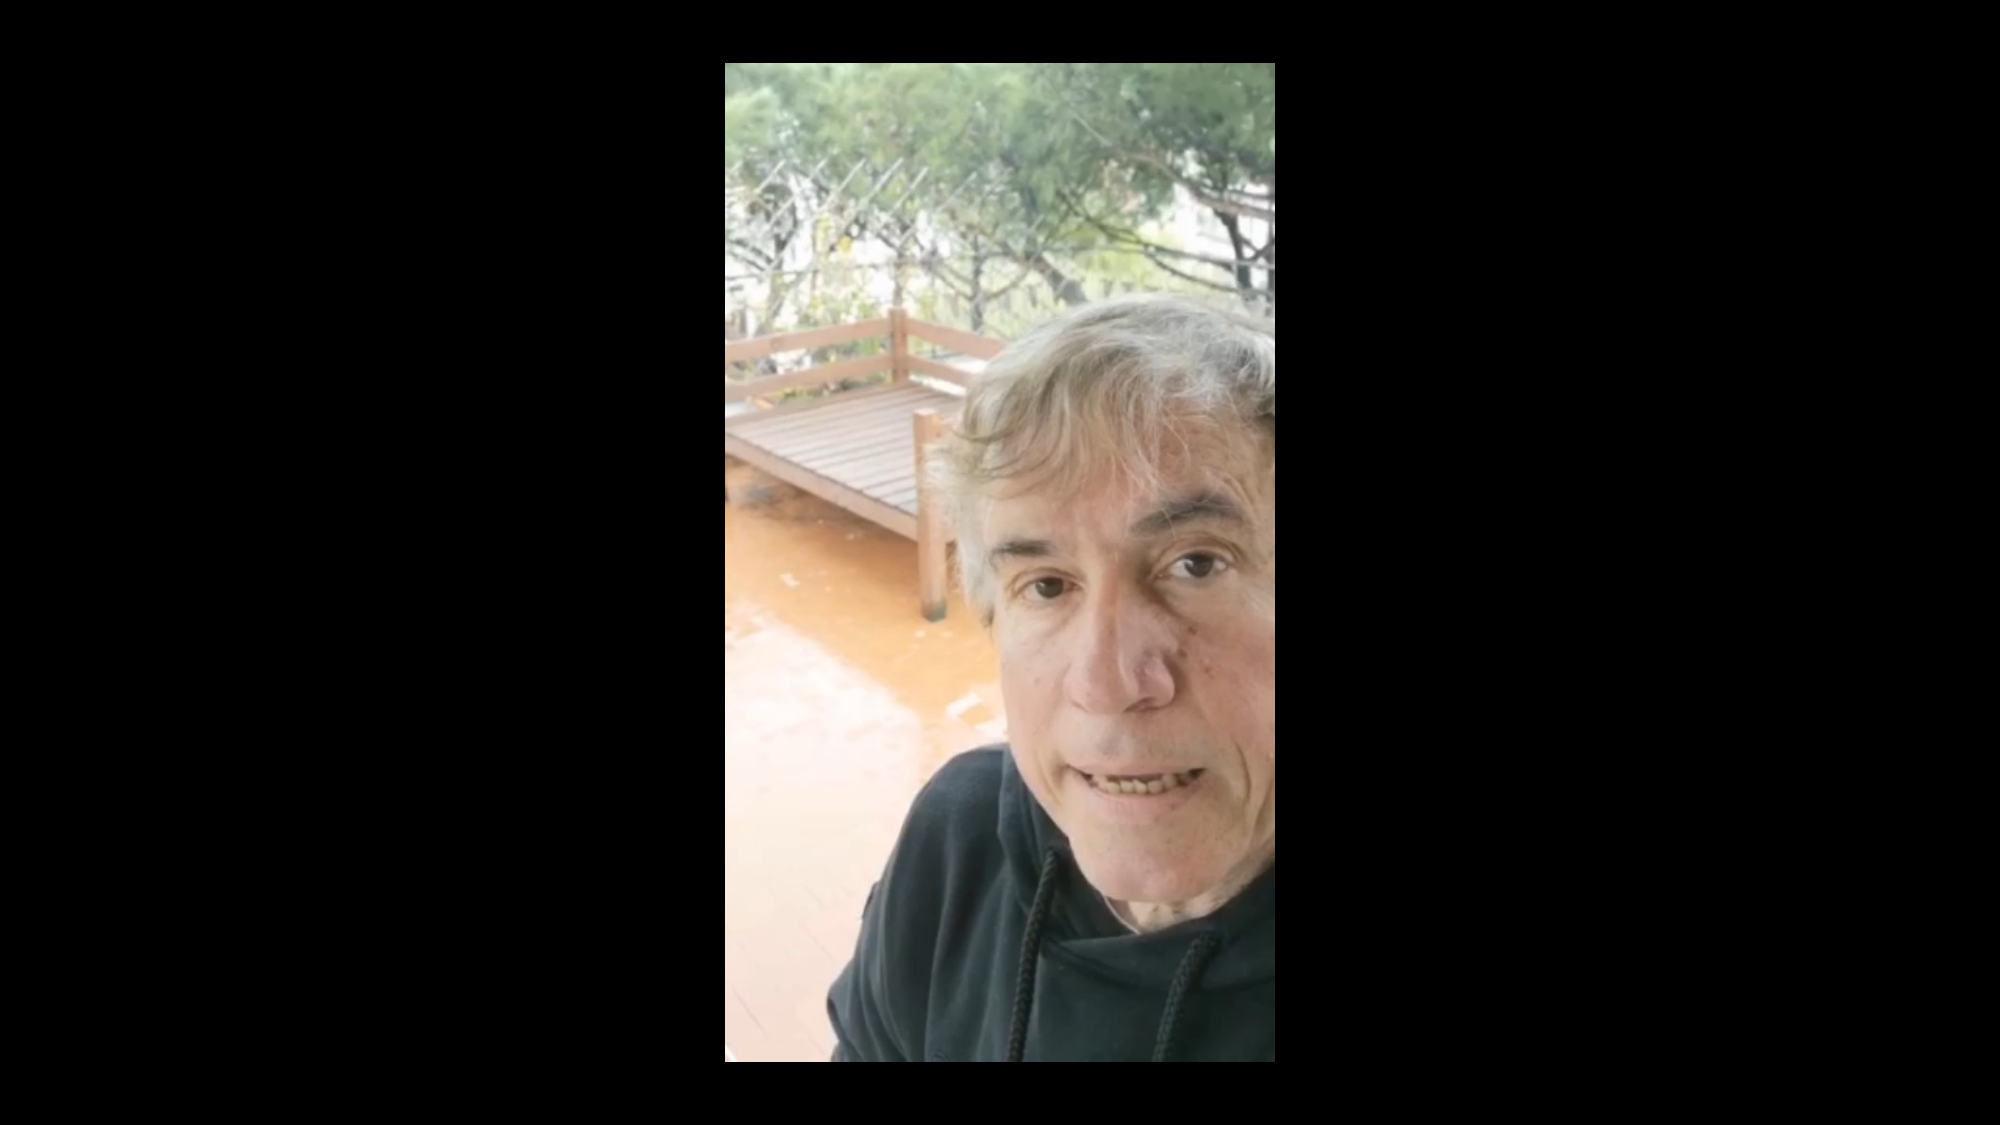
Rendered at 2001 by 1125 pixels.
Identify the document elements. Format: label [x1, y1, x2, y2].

text_box [724, 62, 1275, 1063]
